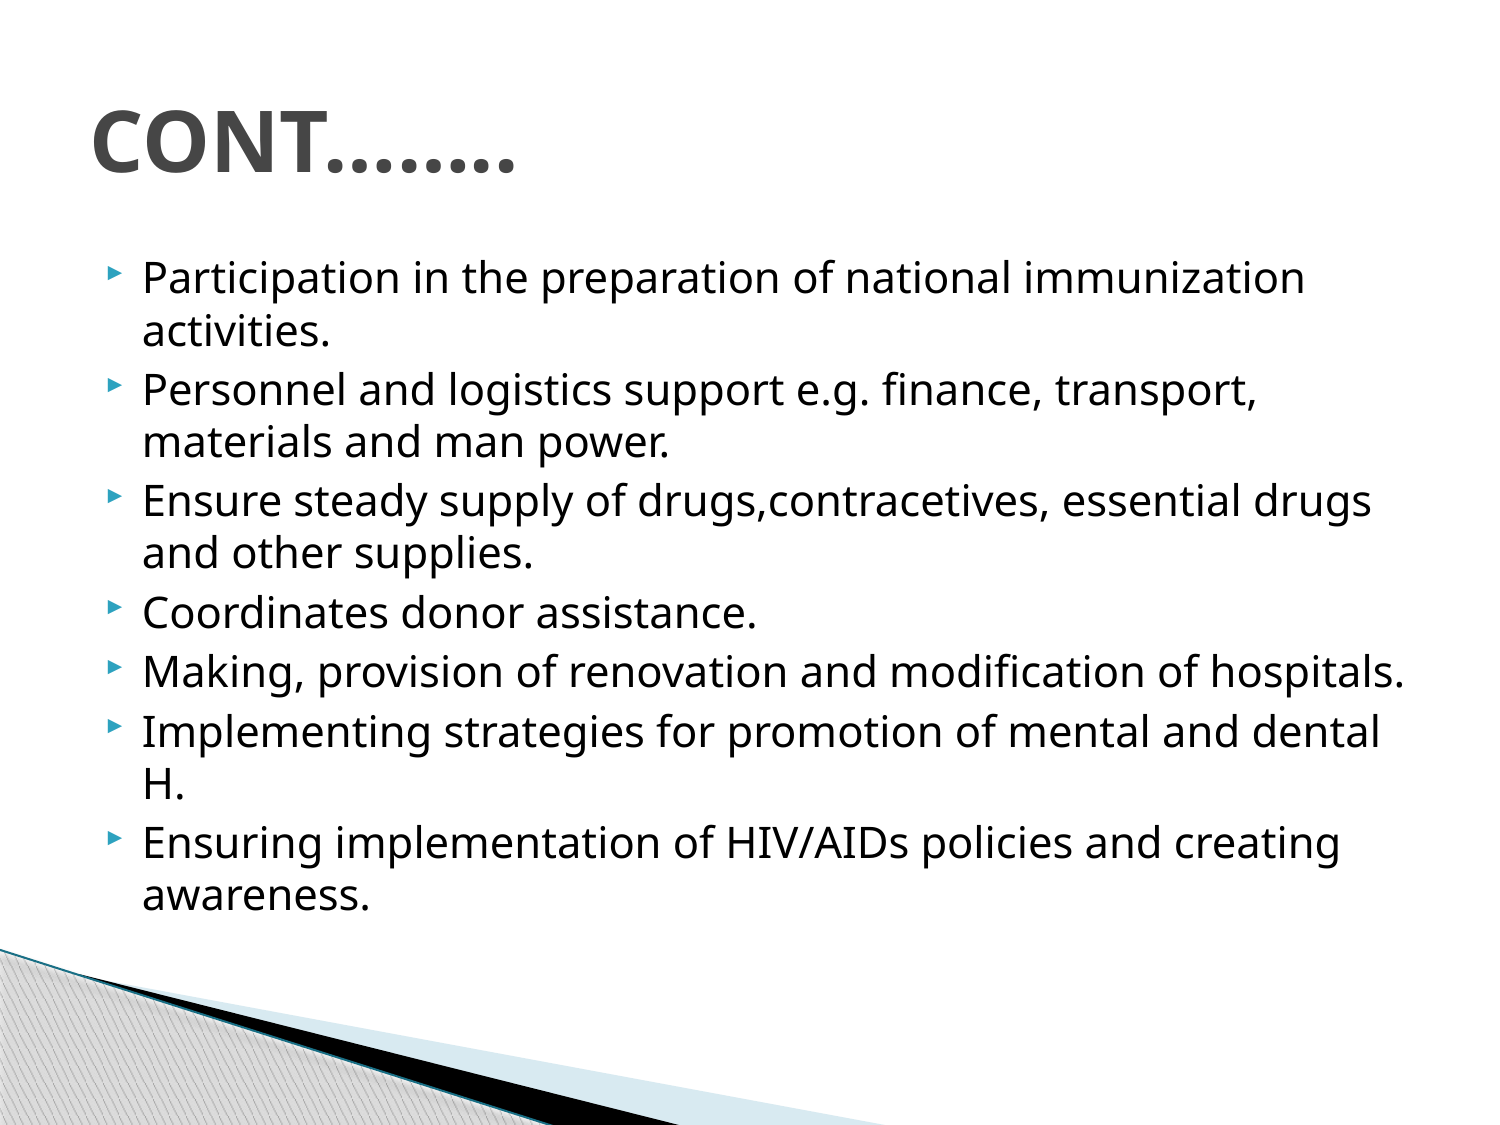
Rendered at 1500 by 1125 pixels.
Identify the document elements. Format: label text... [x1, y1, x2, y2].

list Participation in the preparation of national immunization activities. Personnel and logistics support e.g. finance, transport, materials and man power. Ensure steady supply of drugs,contracetives, essential drugs and other supplies. Coordinates donor assistance. Making, provision of renovation and modification of hospitals. Implementing strategies for promotion of mental and dental H. Ensuring implementation of HIV/AIDs policies and creating awareness. [75, 243, 1425, 986]
title CONT…….. [75, 45, 1425, 233]
